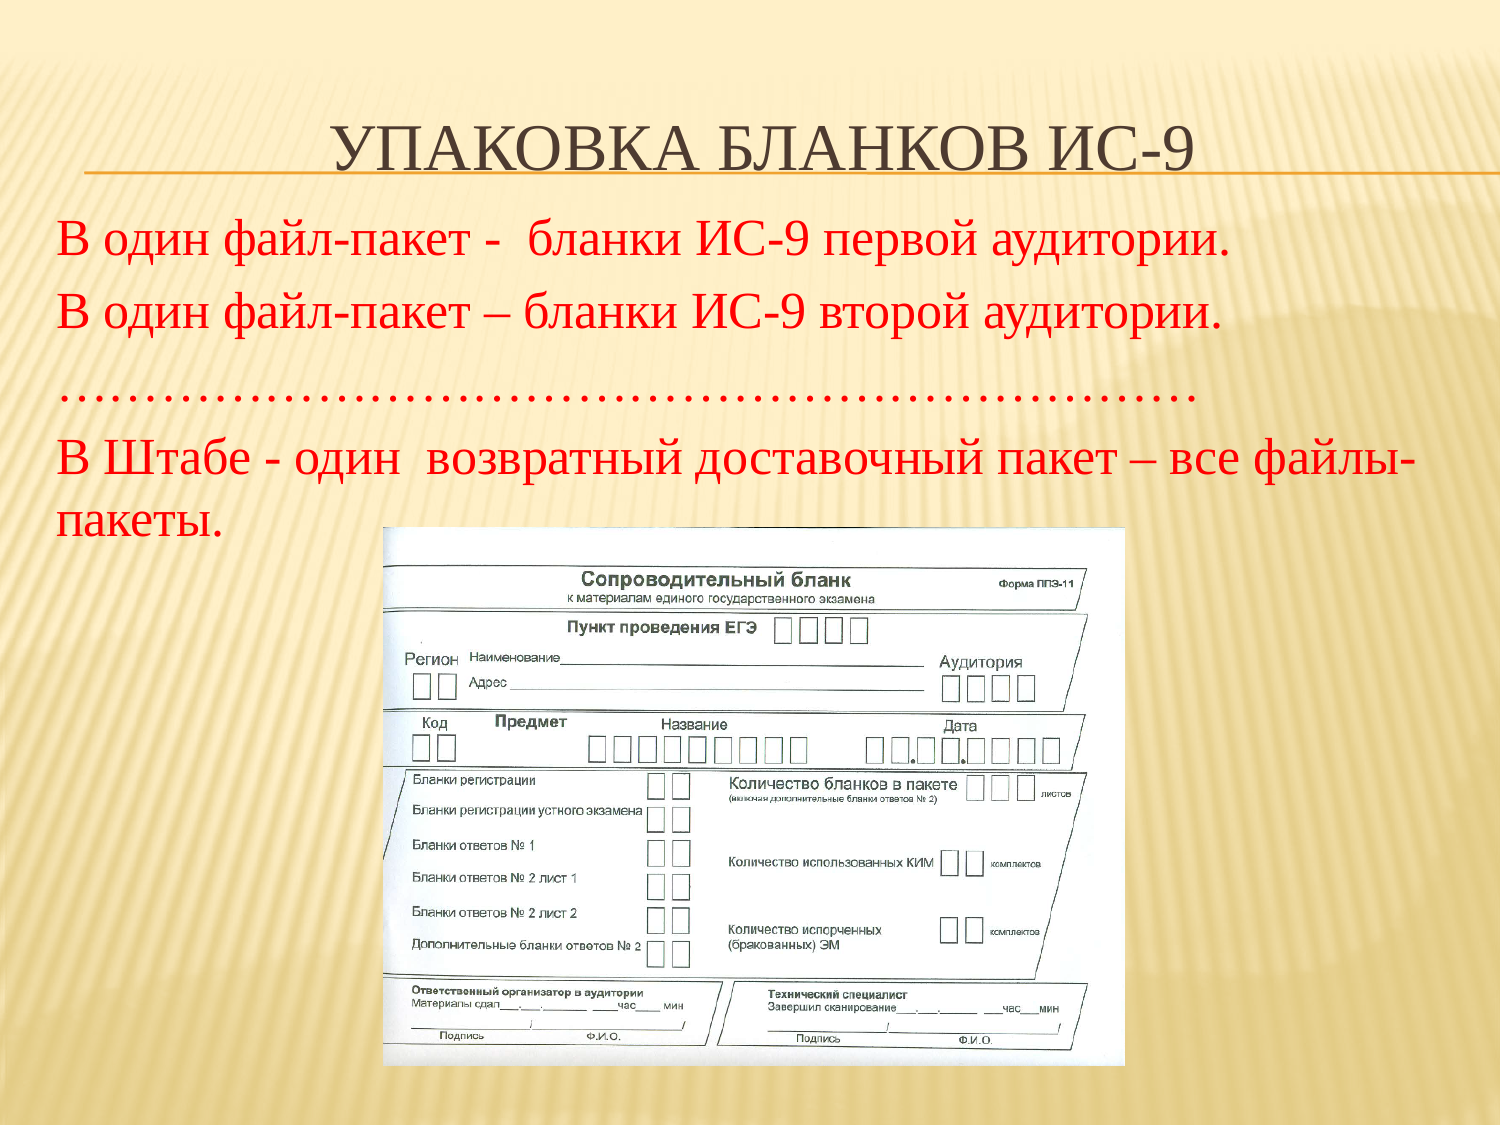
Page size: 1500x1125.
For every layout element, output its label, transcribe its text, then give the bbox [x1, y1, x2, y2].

list В один файл-пакет - бланки ИС-9 первой аудитории. В один файл-пакет – бланки ИС-9 второй аудитории. ………………………………………………………… В Штабе - один возвратный доставочный пакет – все файлы-пакеты. [41, 196, 1467, 939]
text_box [383, 526, 1125, 1066]
title Упаковка Бланков ИС-9 [50, 75, 1475, 213]
